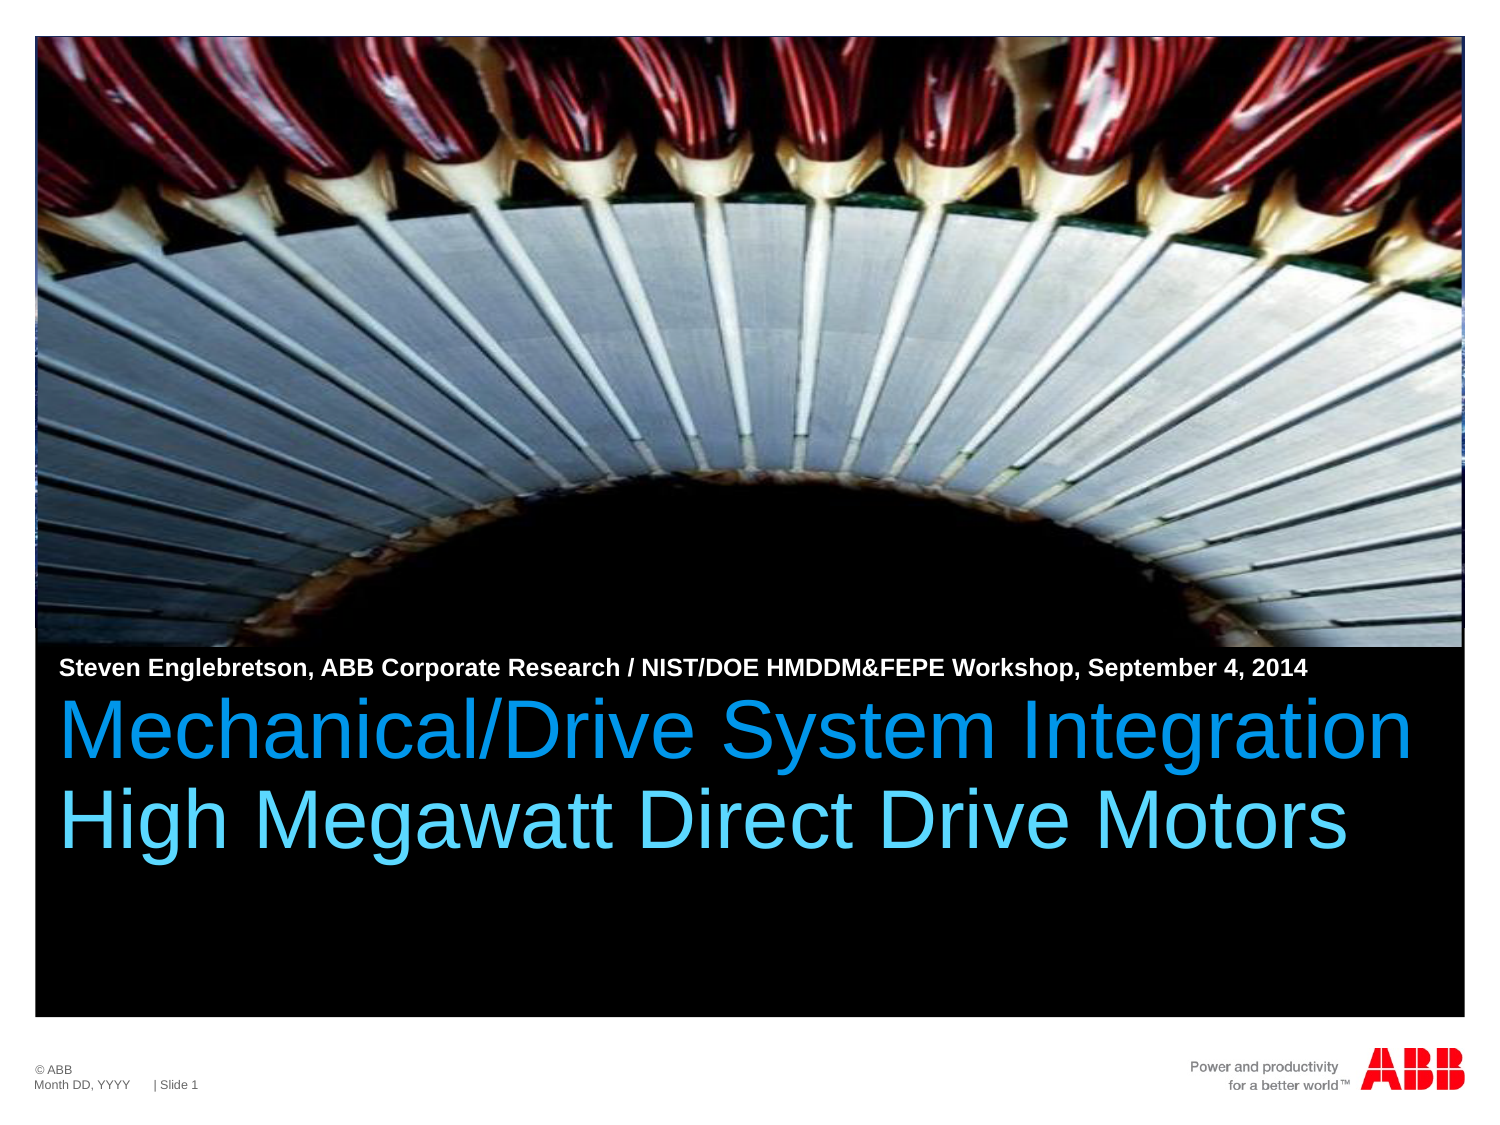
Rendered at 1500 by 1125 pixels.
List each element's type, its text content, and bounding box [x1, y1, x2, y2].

picture [1170, 1048, 1465, 1090]
picture [35, 36, 1465, 647]
title Mechanical/Drive System Integration High Megawatt Direct Drive Motors [35, 687, 1465, 1015]
slide_number Month DD, YYYY [34, 1077, 154, 1094]
subtitle Steven Englebretson, ABB Corporate Research / NIST/DOE HMDDM&FEPE Workshop, September 4, 2014 [35, 652, 1465, 687]
